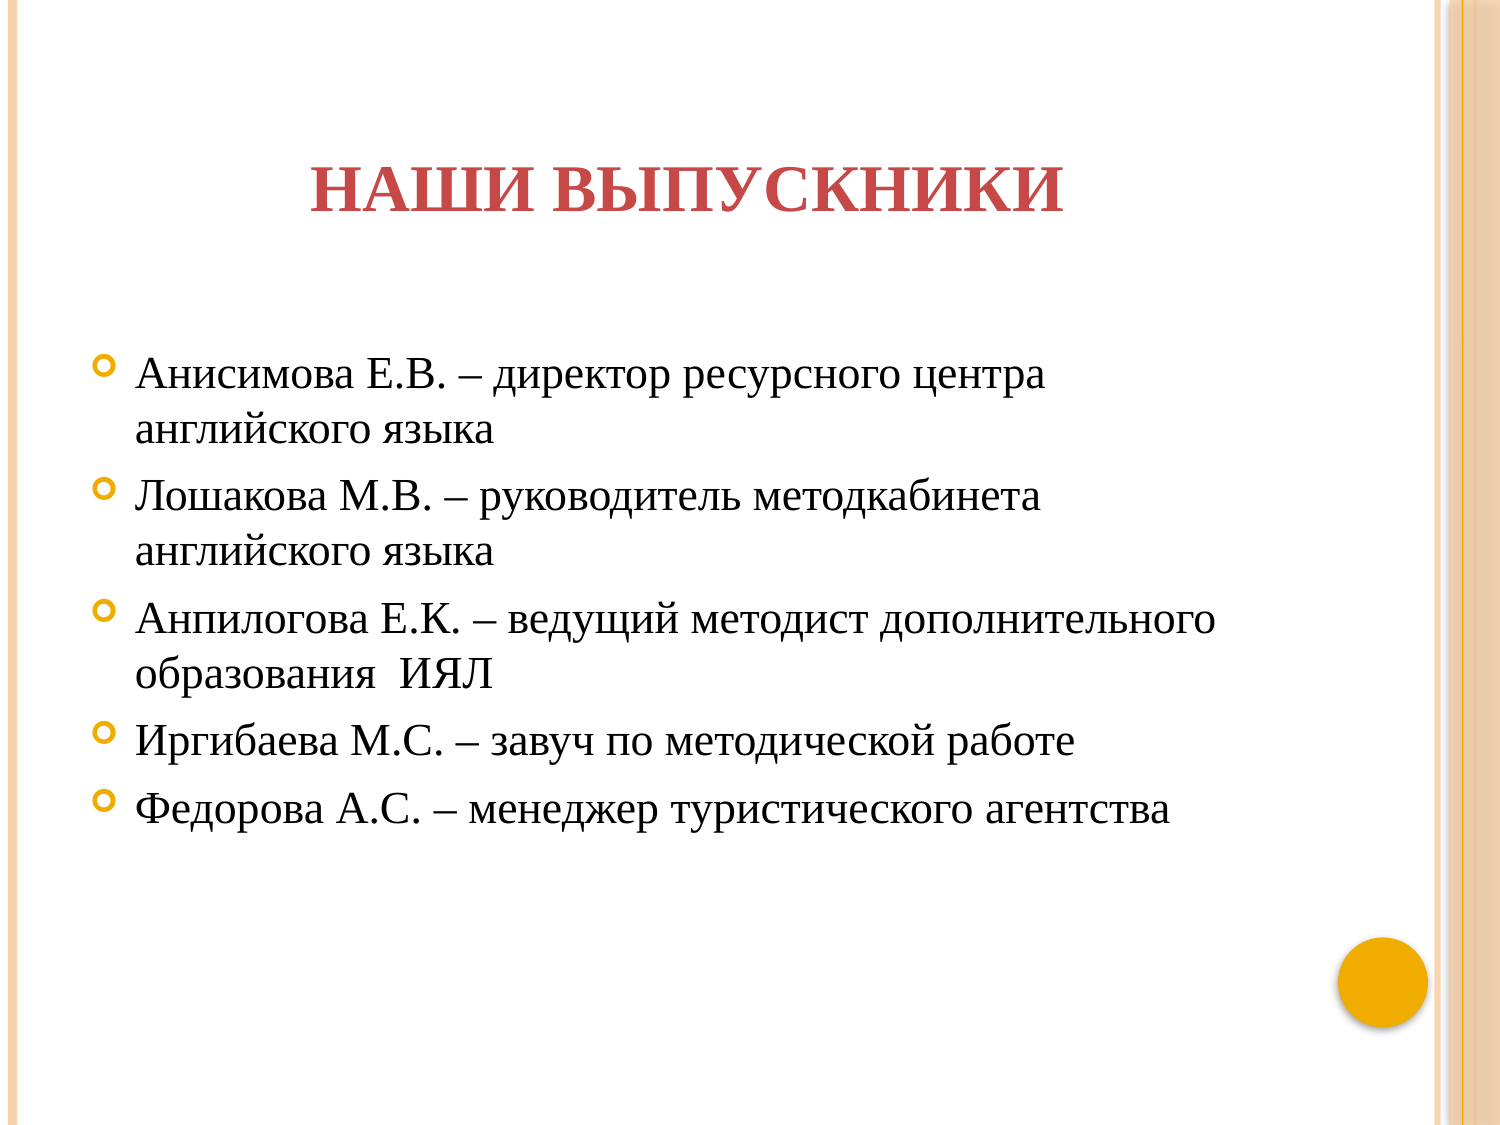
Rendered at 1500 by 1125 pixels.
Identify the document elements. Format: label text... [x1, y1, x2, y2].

list Анисимова Е.В. – директор ресурсного центра английского языка Лошакова М.В. – руководитель методкабинета английского языка Анпилогова Е.К. – ведущий методист дополнительного образования ИЯЛ Иргибаева М.С. – завуч по методической работе Федорова А.С. – менеджер туристического агентства [75, 262, 1300, 1062]
title Наши выпускники [75, 45, 1300, 233]
